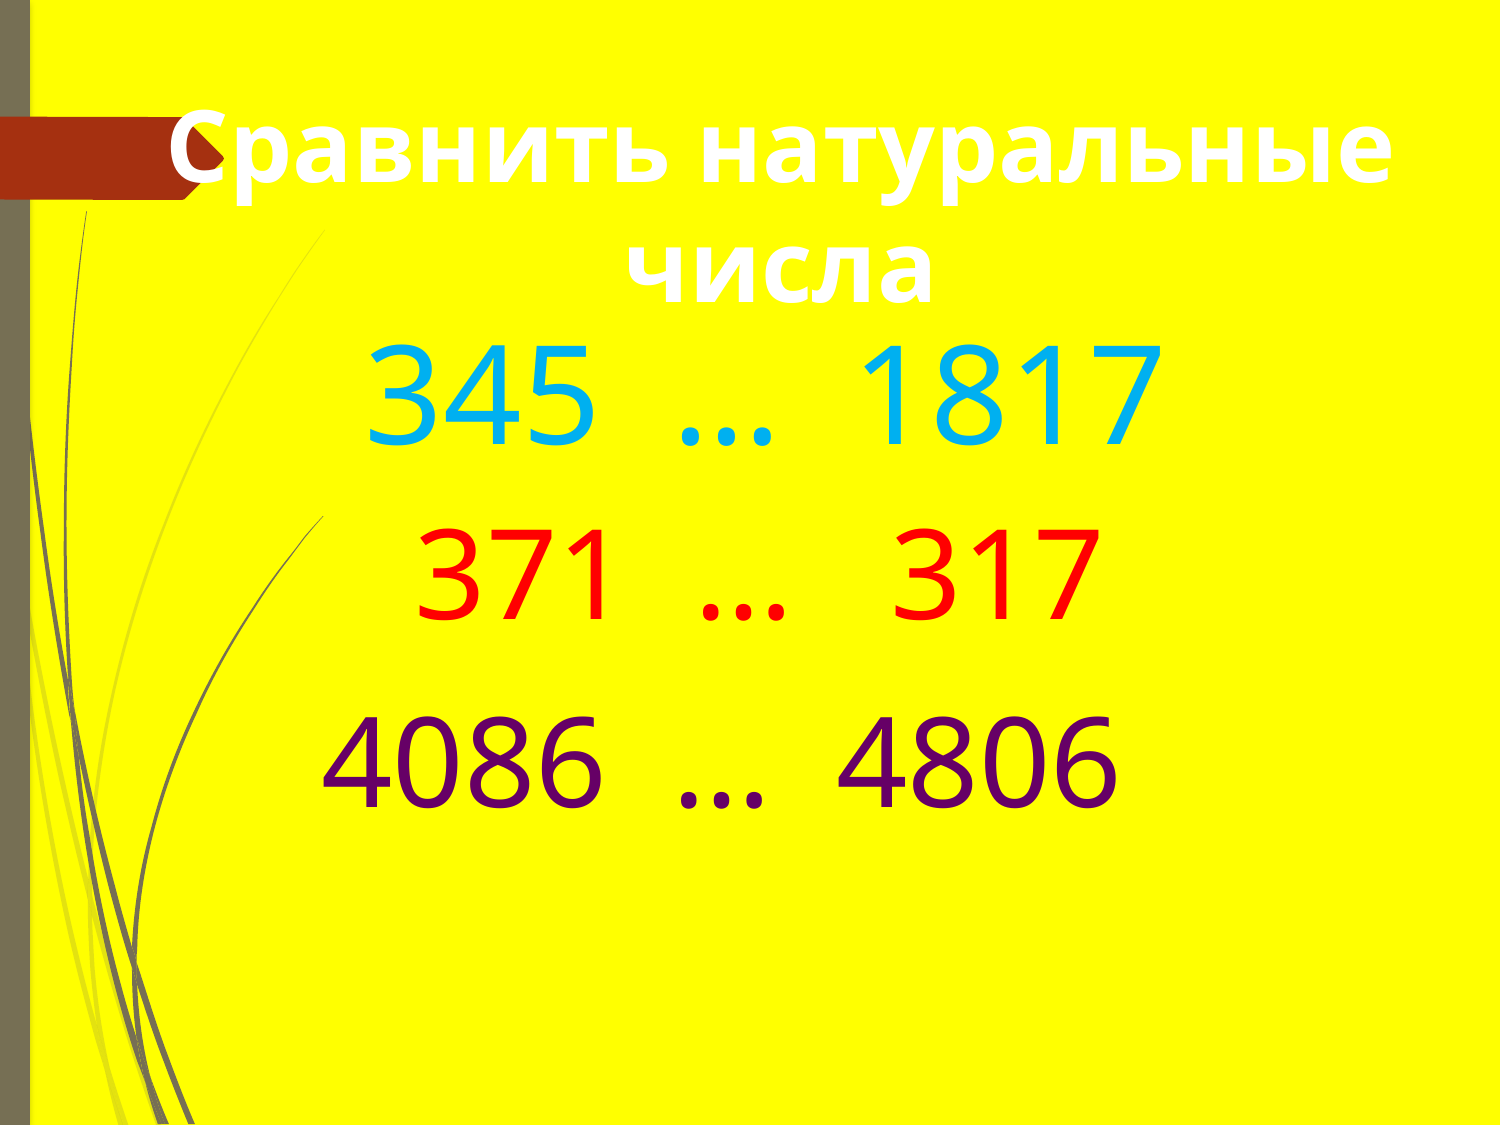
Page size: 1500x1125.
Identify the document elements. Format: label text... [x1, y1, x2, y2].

text_box 371 … 317 [399, 487, 1125, 653]
text_box 4086 … 4806 [306, 674, 1137, 840]
text_box Сравнить натуральные числа [87, 74, 1475, 330]
text_box 345 … 1817 [350, 299, 1195, 480]
